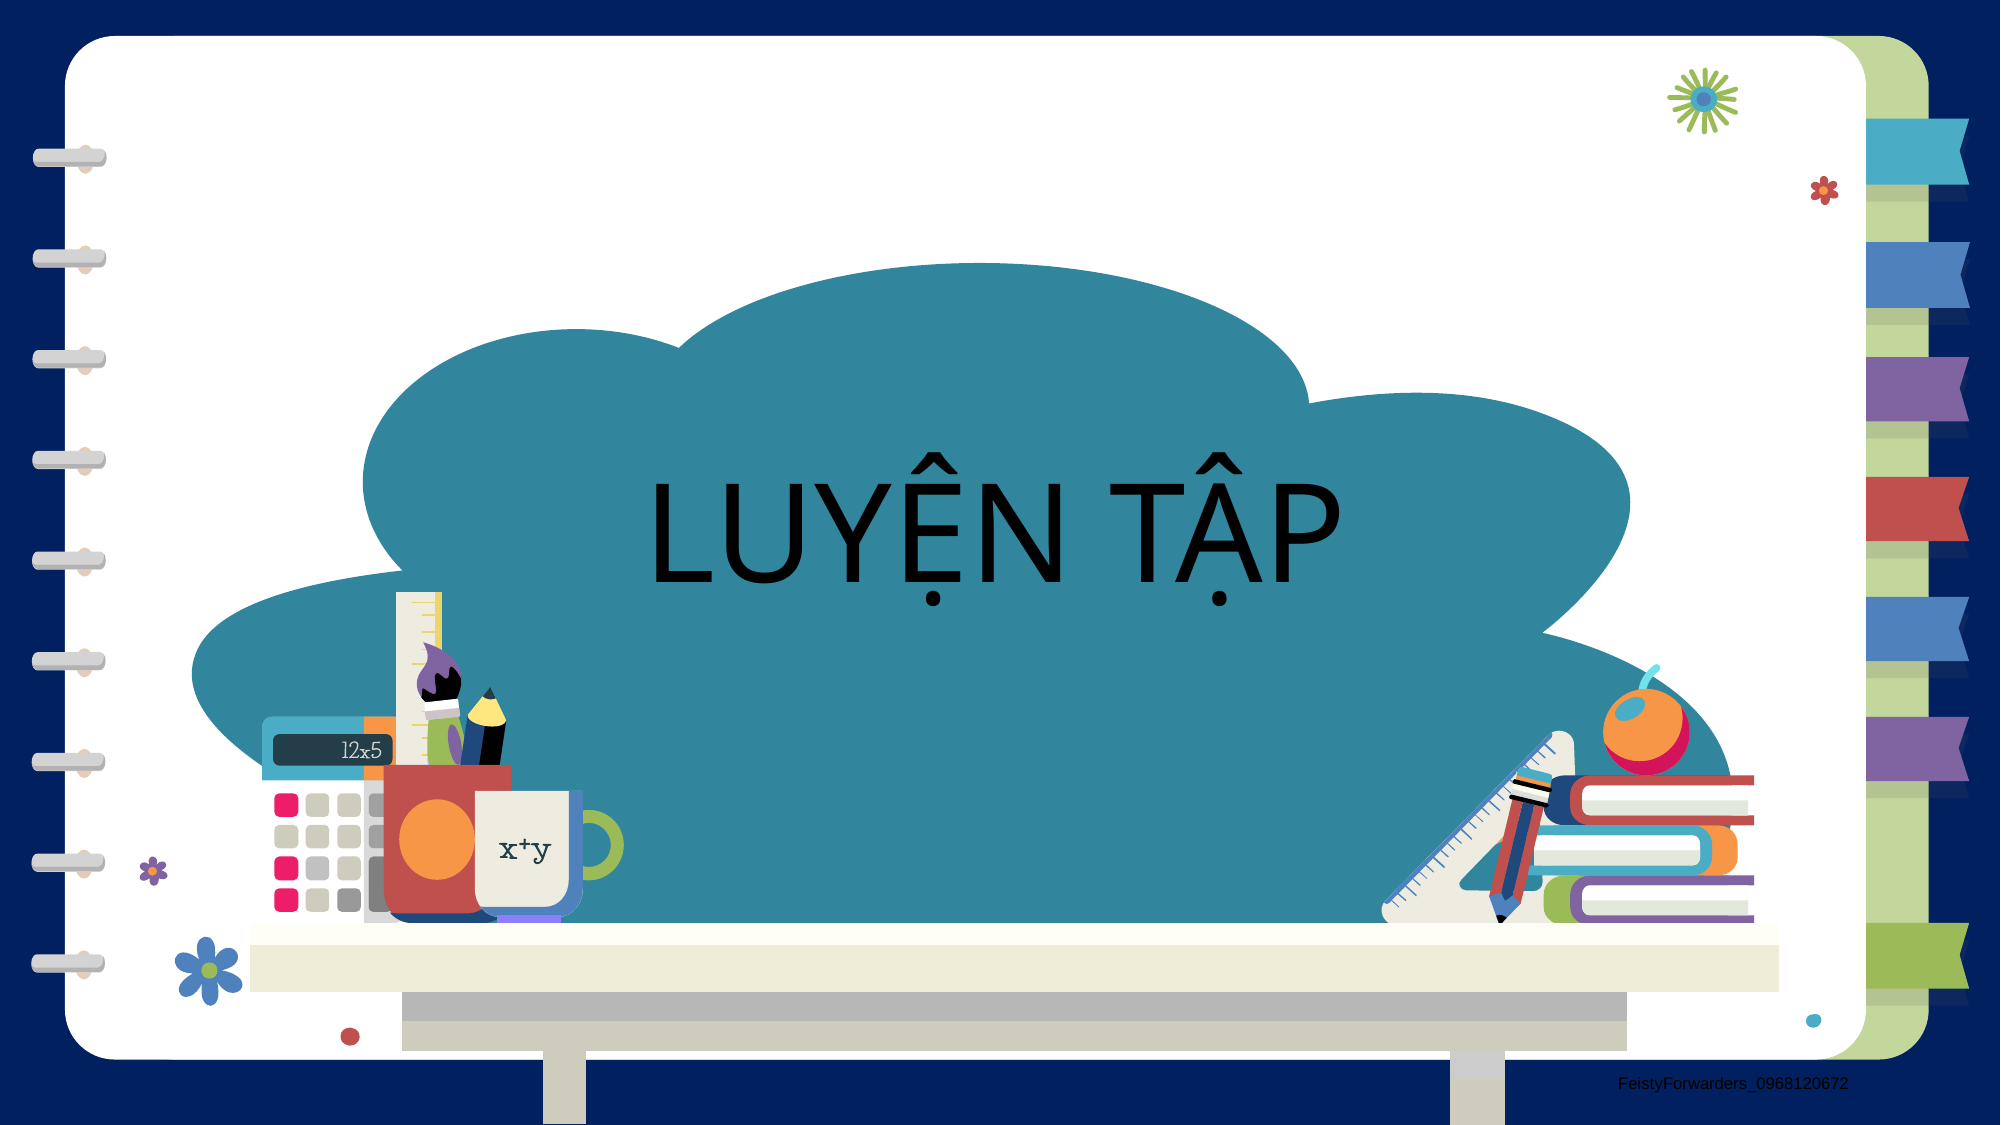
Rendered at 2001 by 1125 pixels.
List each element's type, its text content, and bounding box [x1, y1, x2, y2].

text_box LUYỆN TẬP [628, 437, 1456, 618]
